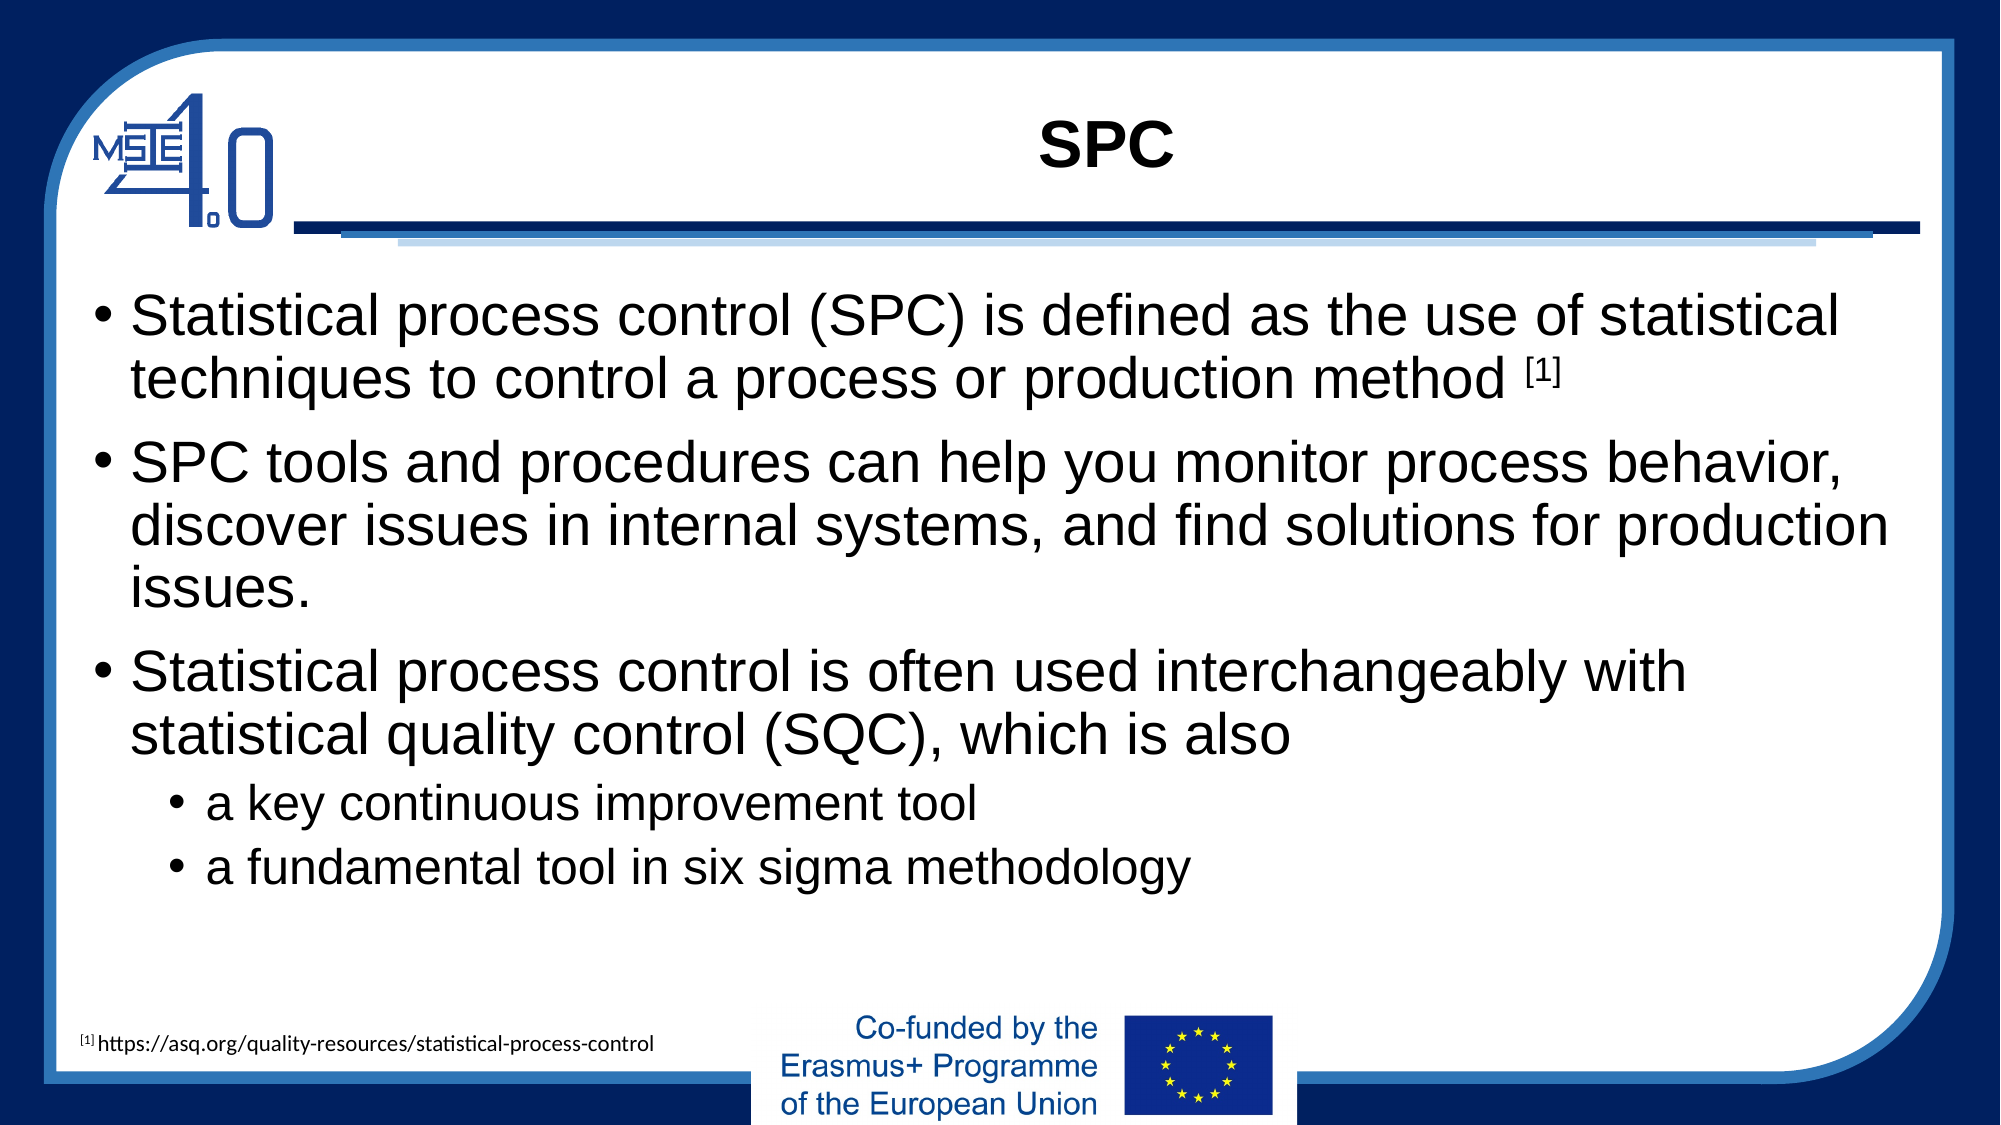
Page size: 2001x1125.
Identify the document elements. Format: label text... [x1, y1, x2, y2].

text_box [1] https://asq.org/quality-resources/statistical-process-control [65, 1020, 671, 1064]
title SPC [294, 73, 1921, 220]
picture [751, 1003, 1298, 1125]
list Statistical process control (SPC) is defined as the use of statistical techniques to control a process or production method [1] SPC tools and procedures can help you monitor process behavior, discover issues in internal systems, and find solutions for production issues. Statistical process control is often used interchangeably with statistical quality control (SQC), which is also a key continuous improvement tool a fundamental tool in six sigma methodology [78, 277, 1921, 984]
